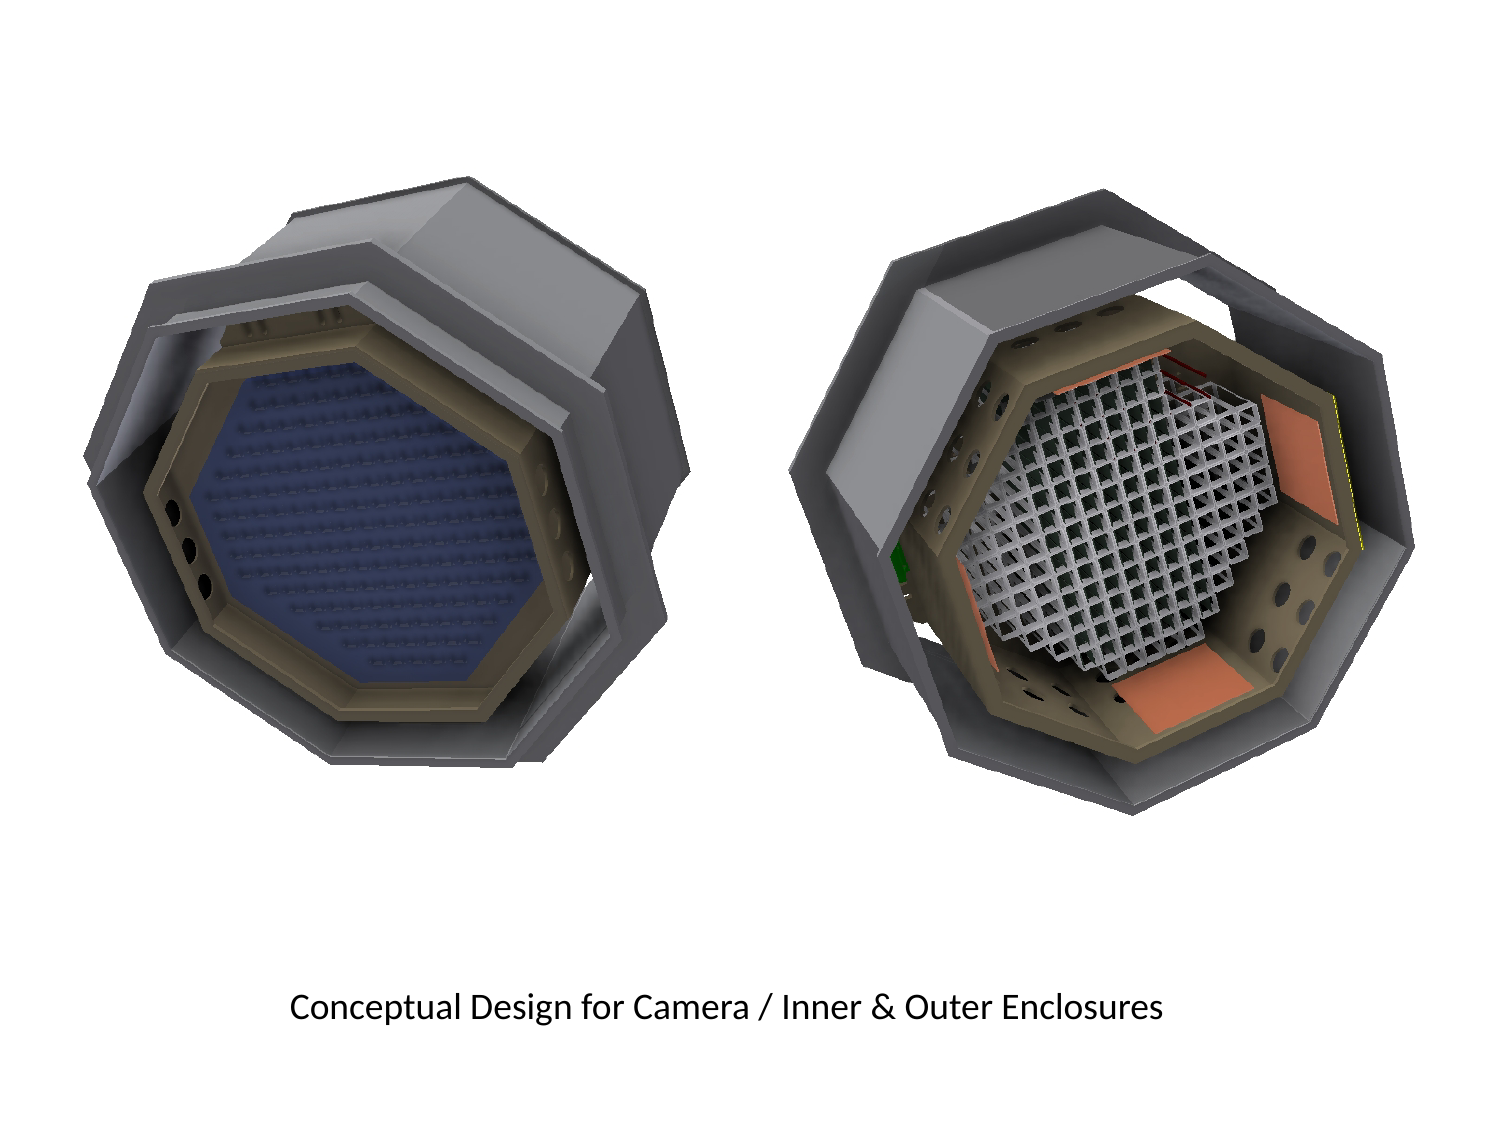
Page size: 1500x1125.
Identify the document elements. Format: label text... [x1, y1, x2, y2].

picture [51, 137, 721, 822]
text_box Conceptual Design for Camera / Inner & Outer Enclosures [275, 974, 1288, 1035]
picture [736, 162, 1456, 846]
